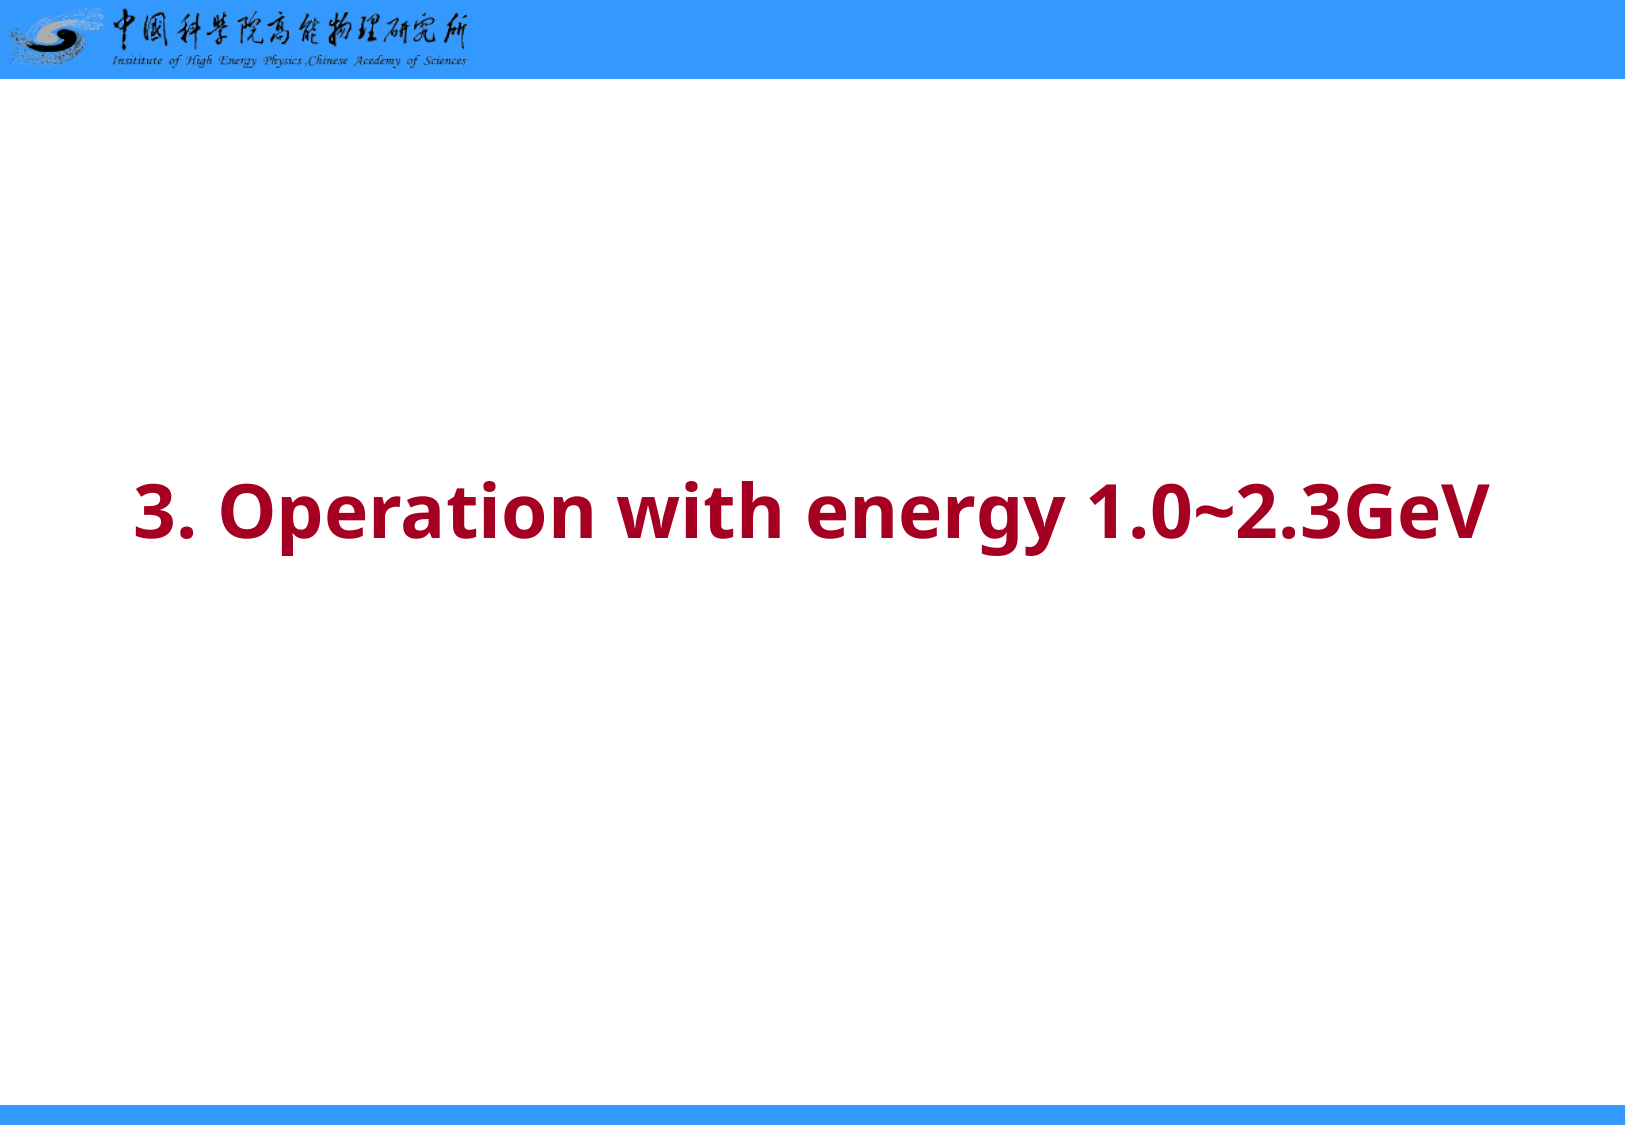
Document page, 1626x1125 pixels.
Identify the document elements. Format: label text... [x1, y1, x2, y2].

text_box 3. Operation with energy 1.0~2.3GeV [0, 456, 1625, 561]
picture [6, 7, 467, 68]
